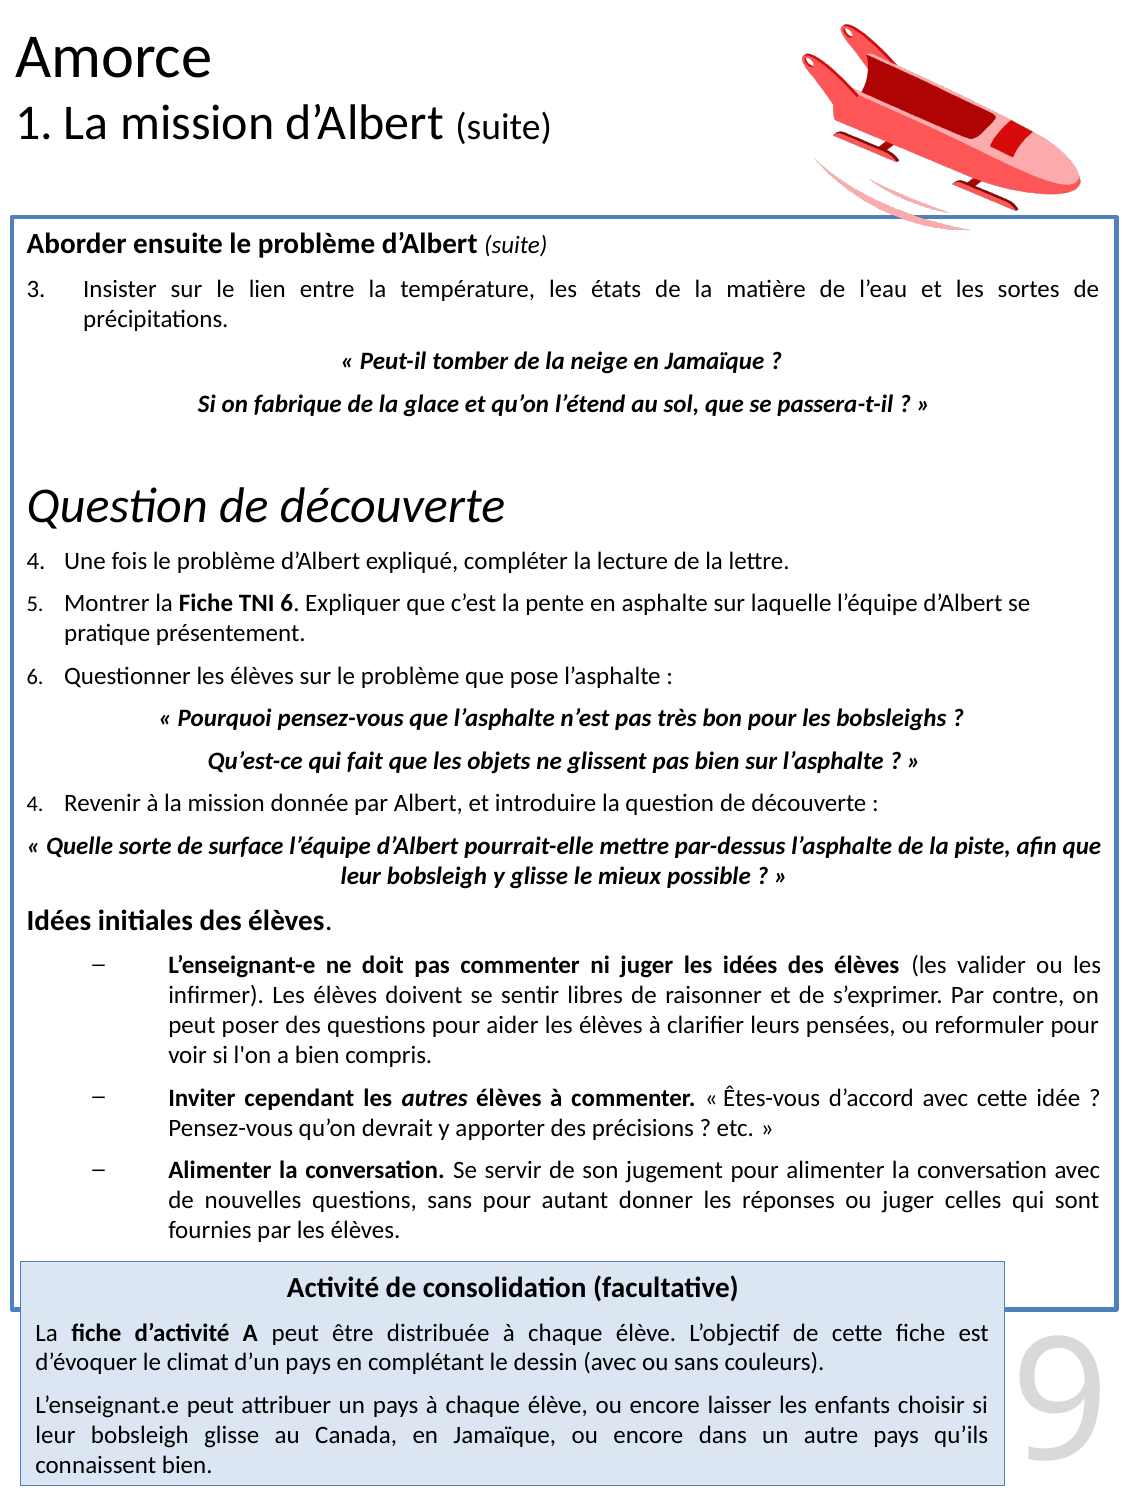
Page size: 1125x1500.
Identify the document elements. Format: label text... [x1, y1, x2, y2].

text_box Activité de consolidation (facultative) La fiche d’activité A peut être distribuée à chaque élève. L’objectif de cette fiche est d’évoquer le climat d’un pays en complétant le dessin (avec ou sans couleurs). L’enseignant.e peut attribuer un pays à chaque élève, ou encore laisser les enfants choisir si leur bobsleigh glisse au Canada, en Jamaïque, ou encore dans un autre pays qu’ils connaissent bien. [20, 1261, 1005, 1486]
list Aborder ensuite le problème d’Albert (suite) Insister sur le lien entre la température, les états de la matière de l’eau et les sortes de précipitations. « Peut-il tomber de la neige en Jamaïque ? Si on fabrique de la glace et qu’on l’étend au sol, que se passera-t-il ? » Question de découverte Une fois le problème d’Albert expliqué, compléter la lecture de la lettre. Montrer la Fiche TNI 6. Expliquer que c’est la pente en asphalte sur laquelle l’équipe d’Albert se pratique présentement. Questionner les élèves sur le problème que pose l’asphalte : « Pourquoi pensez-vous que l’asphalte n’est pas très bon pour les bobsleighs ? Qu’est-ce qui fait que les objets ne glissent pas bien sur l’asphalte ? » Revenir à la mission donnée par Albert, et introduire la question de découverte : « Quelle sorte de surface l’équipe d’Albert pourrait-elle mettre par-dessus l’asphalte de la piste, afin que leur bobsleigh y glisse le mieux possible ? » Idées initiales des élèves. L’enseignant-e ne doit pas commenter ni juger les idées des élèves (les valider ou les infirmer). Les élèves doivent se sentir libres de raisonner et de s’exprimer. Par contre, on peut poser des questions pour aider les élèves à clarifier leurs pensées, ou reformuler pour voir si l'on a bien compris. Inviter cependant les autres élèves à commenter. « Êtes-vous d’accord avec cette idée ? Pensez-vous qu’on devrait y apporter des précisions ? etc. » Alimenter la conversation. Se servir de son jugement pour alimenter la conversation avec de nouvelles questions, sans pour autant donner les réponses ou juger celles qui sont fournies par les élèves. [10, 215, 1119, 1312]
slide_number 9 [942, 1312, 1125, 1499]
picture [784, 0, 1098, 284]
text_box Amorce 1. La mission d’Albert (suite) [0, 0, 680, 164]
